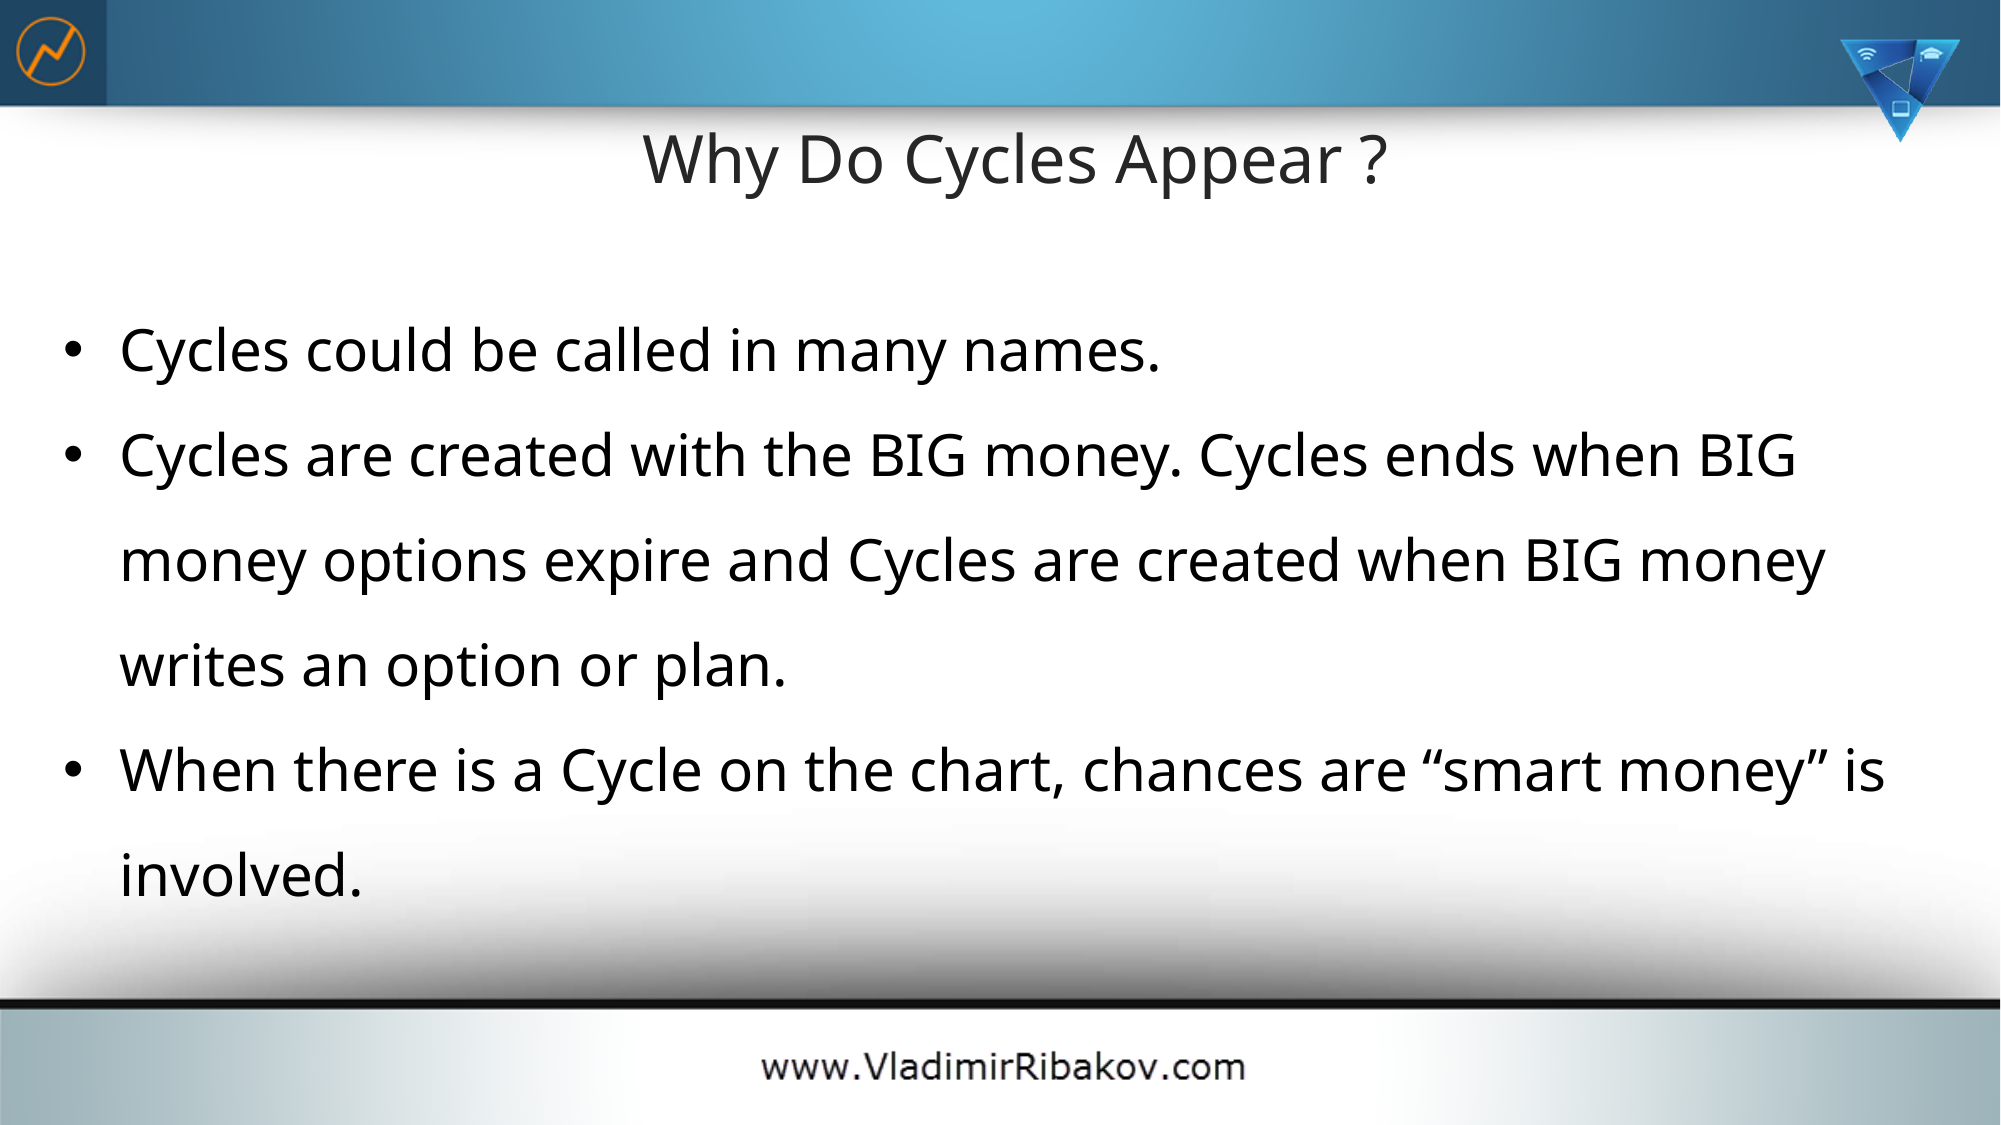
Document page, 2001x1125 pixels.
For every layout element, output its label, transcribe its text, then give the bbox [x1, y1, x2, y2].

picture [0, 0, 2001, 1125]
text_box Cycles could be called in many names. Cycles are created with the BIG money. Cycles ends when BIG money options expire and Cycles are created when BIG money writes an option or plan. When there is a Cycle on the chart, chances are “smart money” is involved. [48, 271, 1953, 910]
title Why Do Cycles Appear ? [16, 109, 2000, 218]
